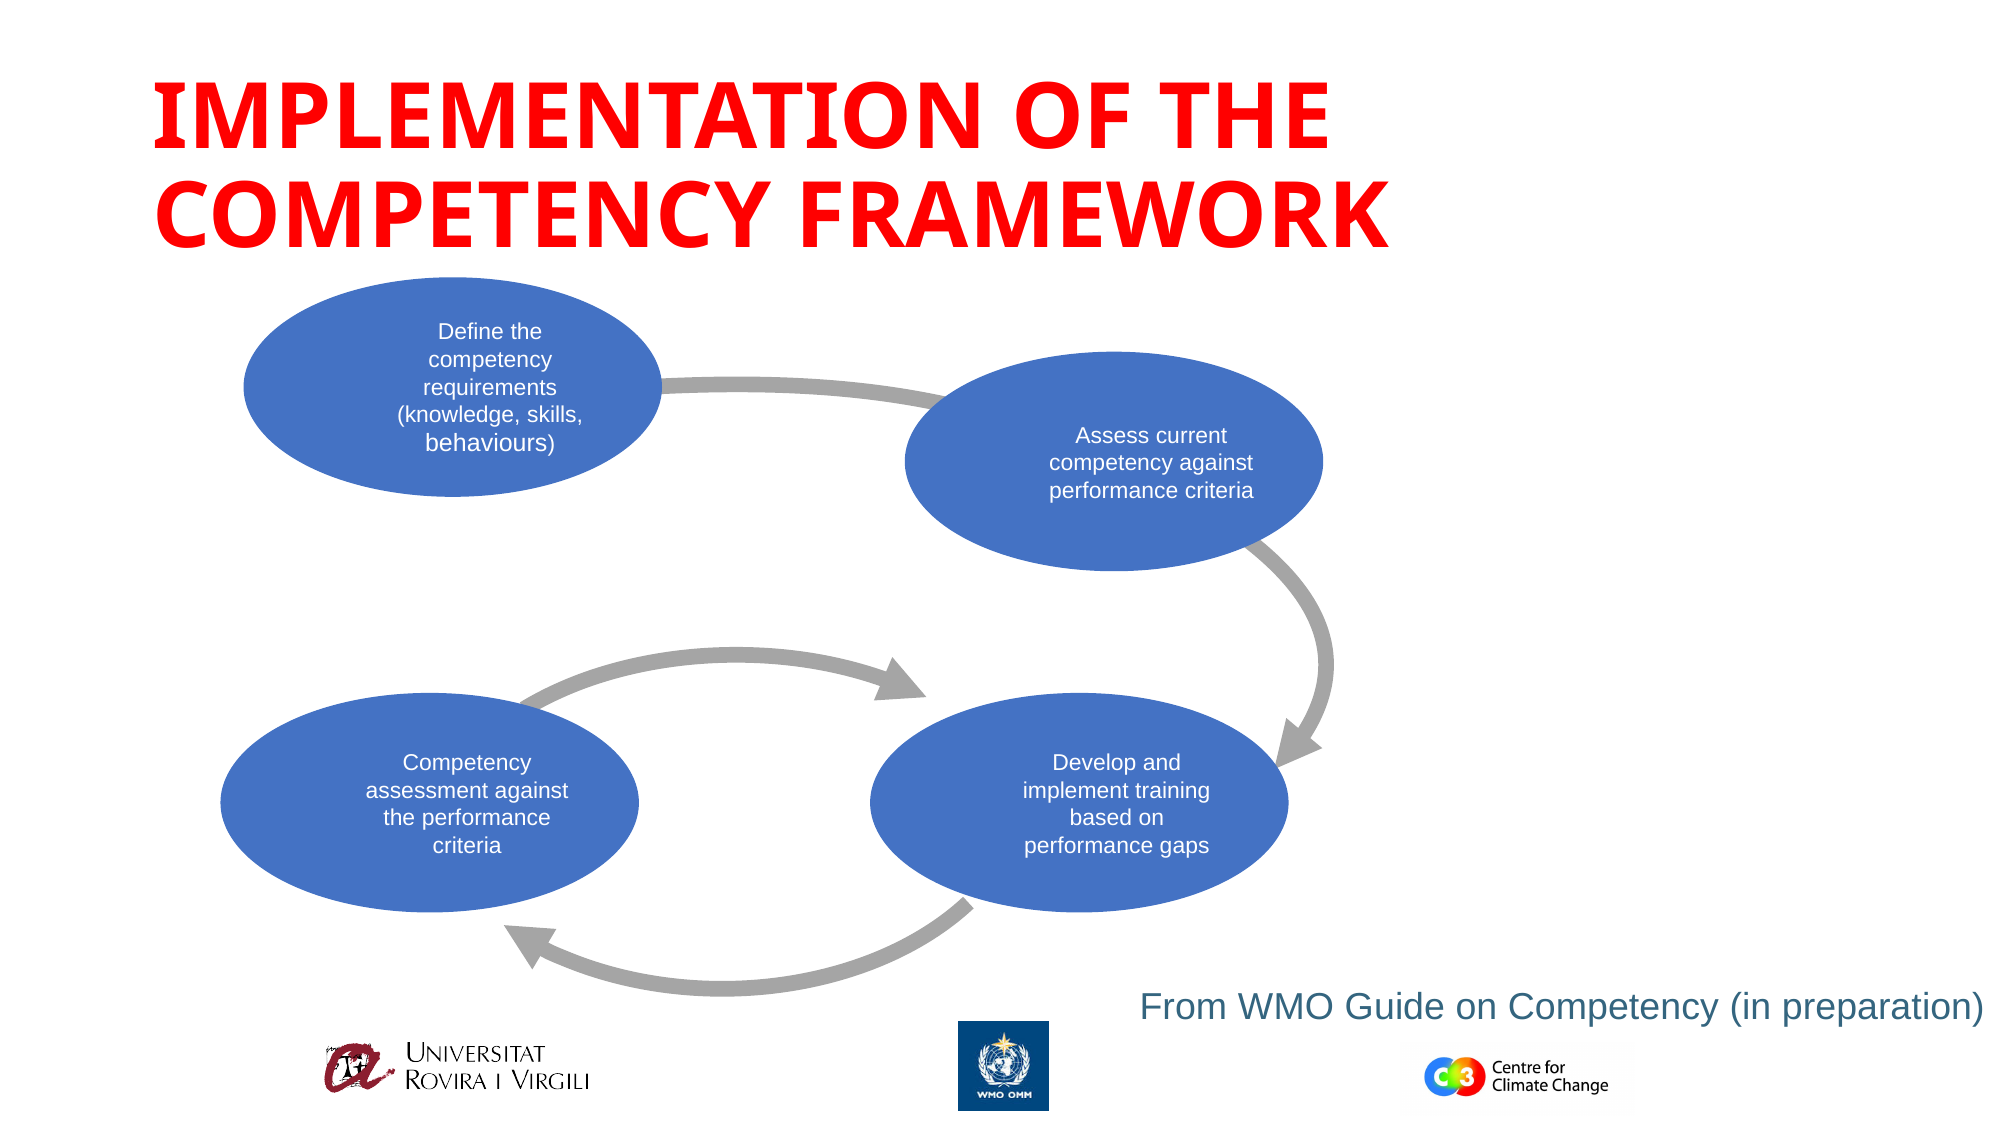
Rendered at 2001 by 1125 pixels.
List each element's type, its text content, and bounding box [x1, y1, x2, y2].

text_box From WMO Guide on Competency (in preparation) [1324, 958, 2000, 1035]
picture [324, 1049, 588, 1093]
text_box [220, 277, 1324, 1049]
picture [958, 1049, 1049, 1111]
title IMPLEMENTATION OF THE COMPETENCY FRAMEWORK [137, 59, 1863, 278]
picture [1400, 1042, 1635, 1116]
